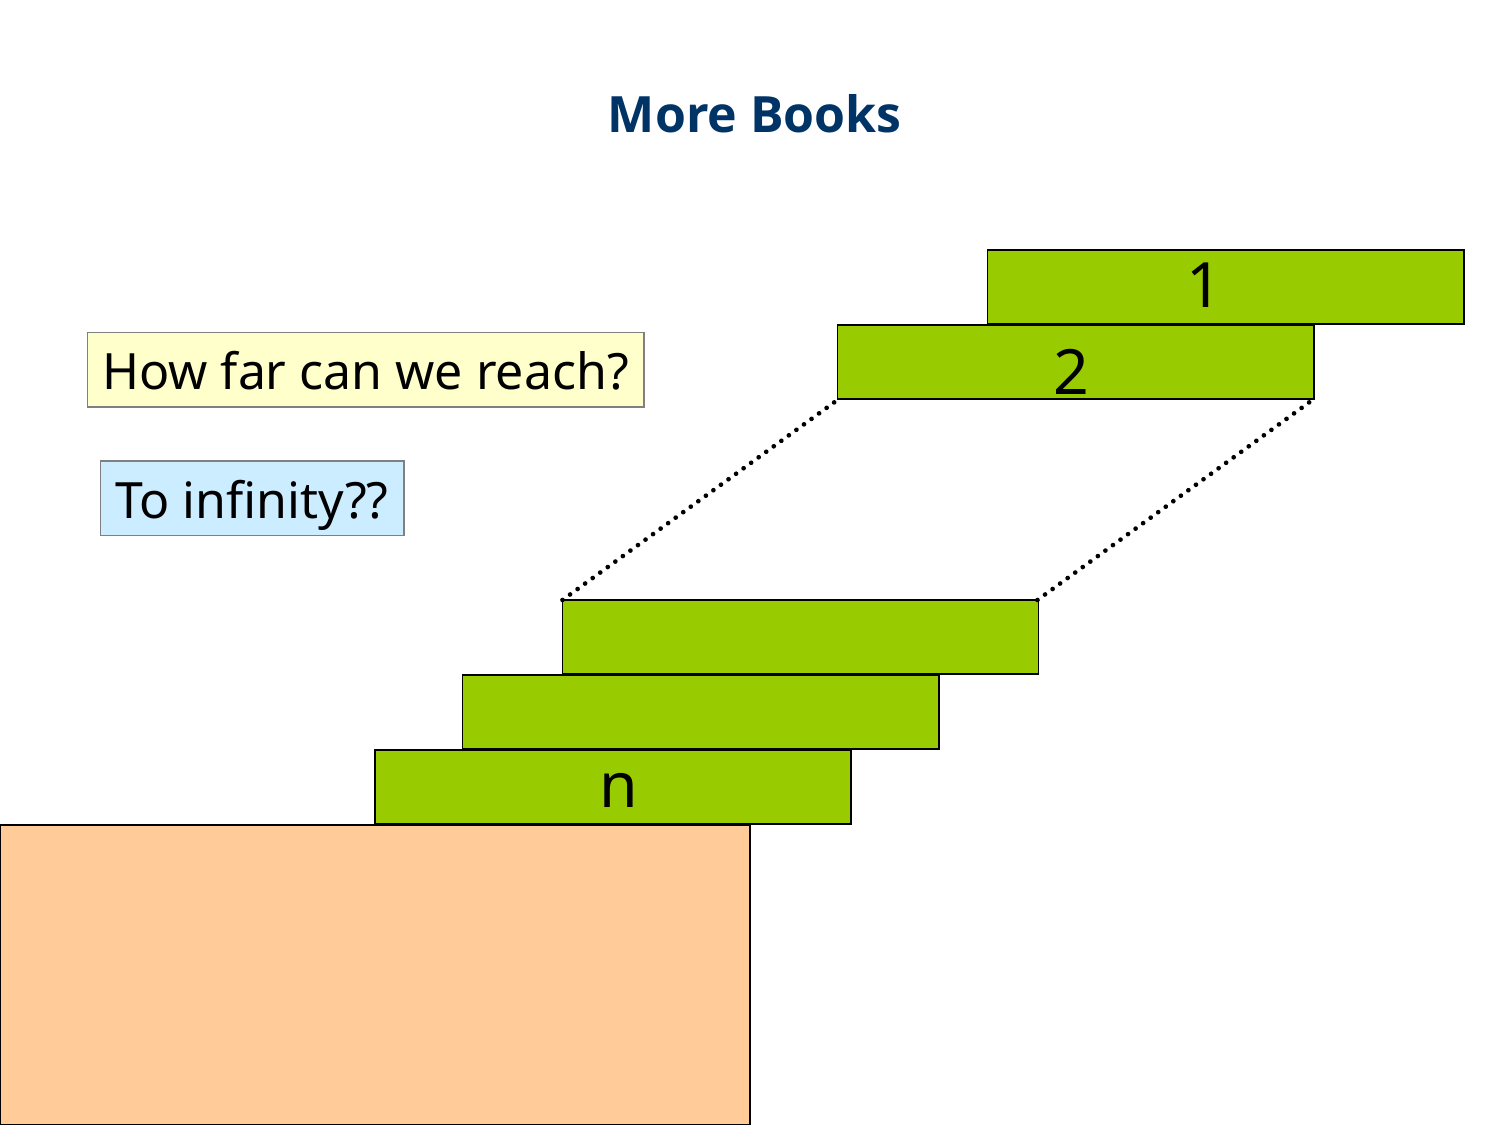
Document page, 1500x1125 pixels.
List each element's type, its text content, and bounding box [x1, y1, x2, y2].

text_box [987, 249, 1171, 324]
text_box [837, 324, 1038, 399]
text_box 2 [1038, 324, 1105, 415]
text_box [0, 824, 750, 1125]
text_box To infinity?? [100, 460, 404, 536]
text_box n [584, 737, 654, 828]
text_box More Books [593, 74, 917, 150]
text_box [654, 749, 852, 824]
text_box [1237, 249, 1464, 324]
text_box [375, 749, 584, 824]
text_box [462, 674, 939, 749]
text_box [1105, 324, 1314, 399]
text_box [562, 599, 1039, 674]
text_box How far can we reach? [87, 332, 644, 408]
text_box 1 [1171, 237, 1237, 328]
